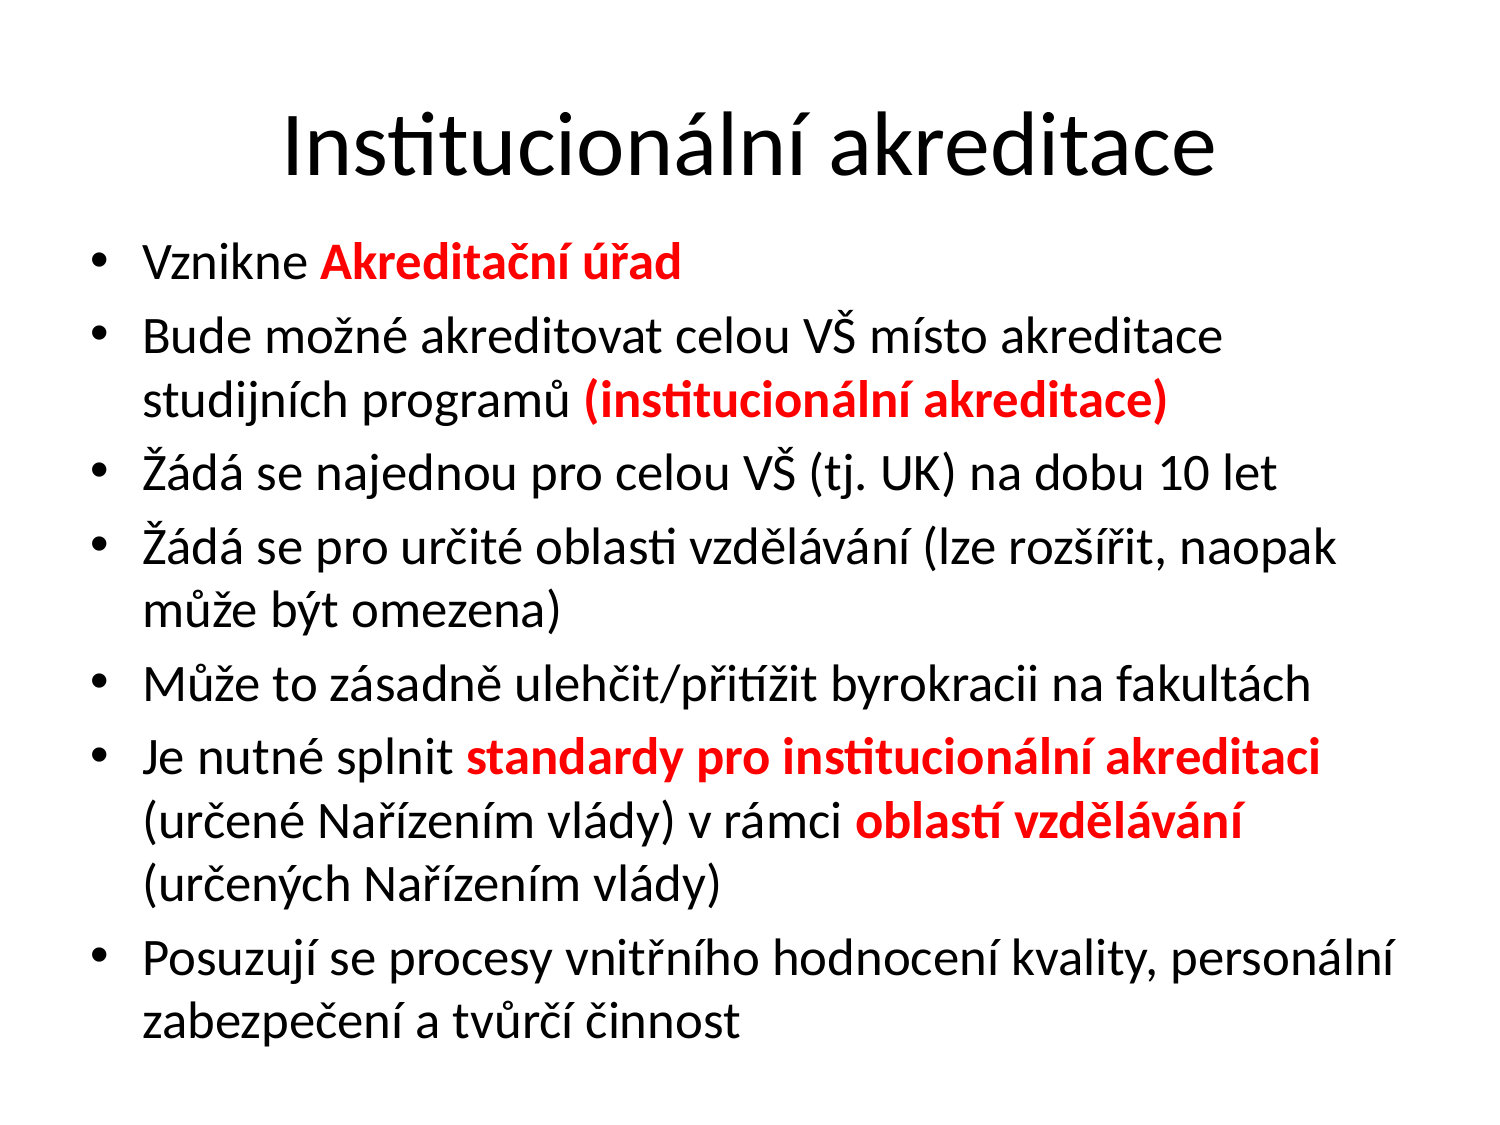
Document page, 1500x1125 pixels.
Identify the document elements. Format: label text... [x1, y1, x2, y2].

title Institucionální akreditace [75, 45, 1425, 219]
list Vznikne Akreditační úřad Bude možné akreditovat celou VŠ místo akreditace studijních programů (institucionální akreditace) Žádá se najednou pro celou VŠ (tj. UK) na dobu 10 let Žádá se pro určité oblasti vzdělávání (lze rozšířit, naopak může být omezena) Může to zásadně ulehčit/přitížit byrokracii na fakultách Je nutné splnit standardy pro institucionální akreditaci (určené Nařízením vlády) v rámci oblastí vzdělávání (určených Nařízením vlády) Posuzují se procesy vnitřního hodnocení kvality, personální zabezpečení a tvůrčí činnost [75, 219, 1425, 1071]
